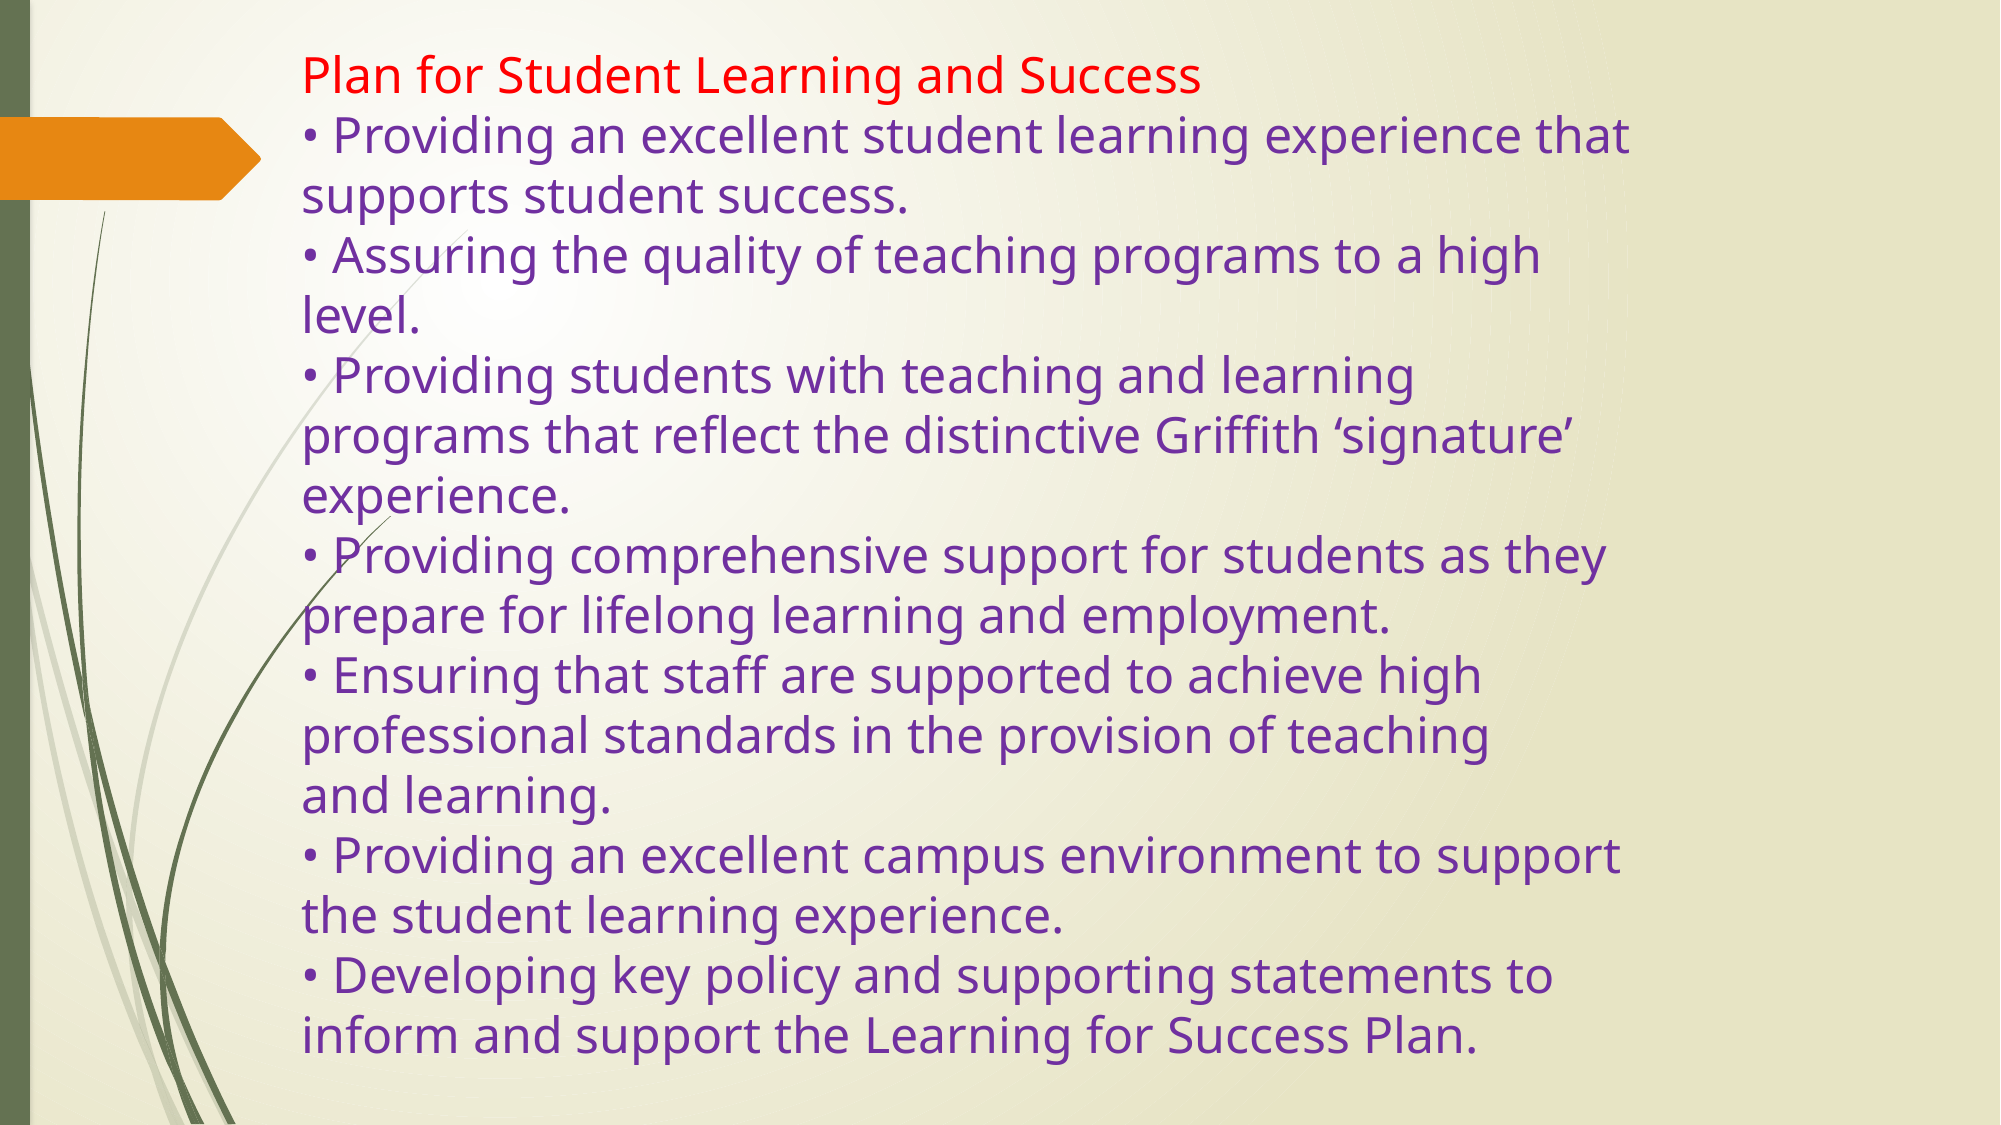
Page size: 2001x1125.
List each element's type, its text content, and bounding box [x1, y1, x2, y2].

text_box Plan for Student Learning and Success • Providing an excellent student learning experience that supports student success. • Assuring the quality of teaching programs to a high level. • Providing students with teaching and learning programs that reflect the distinctive Griffith ‘signature’ experience. • Providing comprehensive support for students as they prepare for lifelong learning and employment. • Ensuring that staff are supported to achieve high professional standards in the provision of teaching and learning. • Providing an excellent campus environment to support the student learning experience. • Developing key policy and supporting statements to inform and support the Learning for Success Plan. [286, 36, 1926, 1072]
